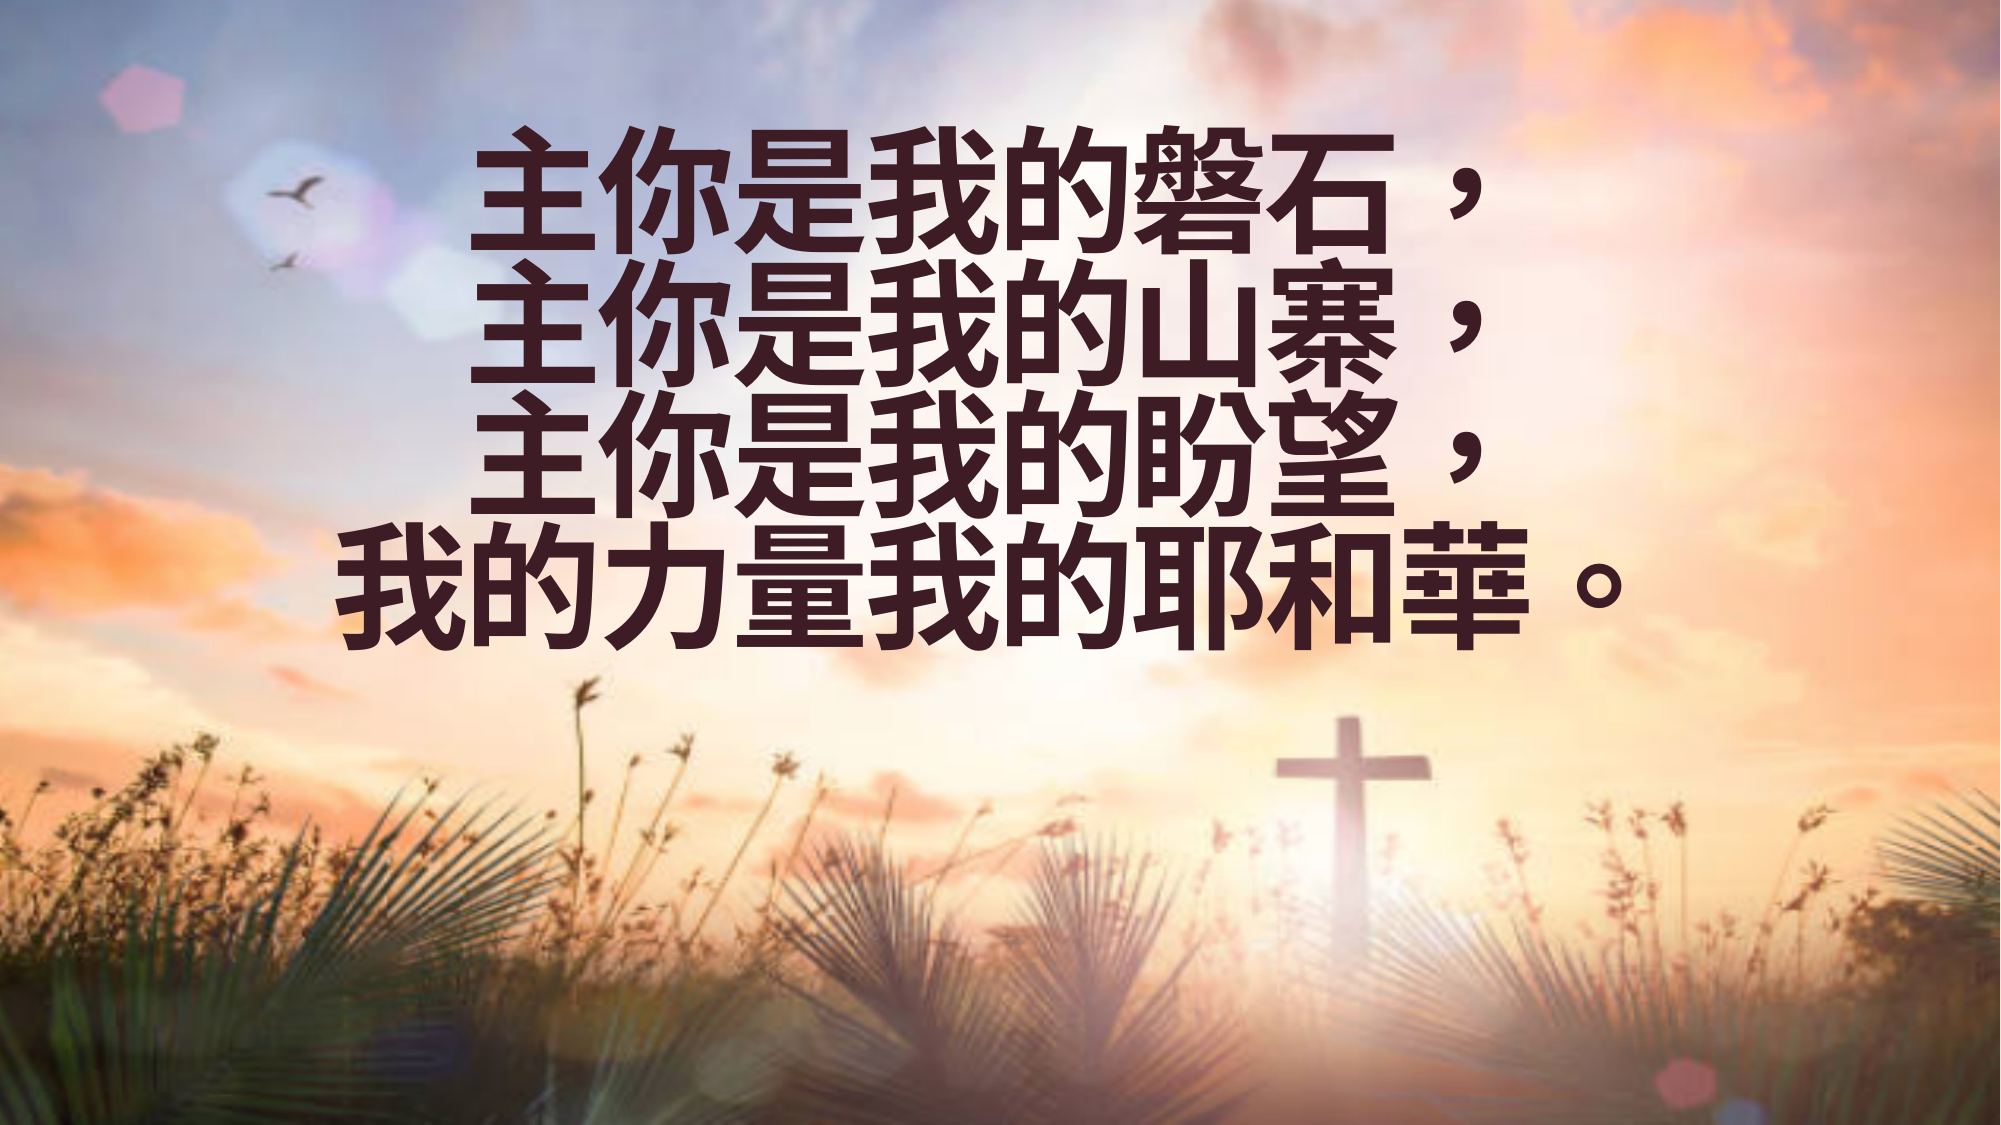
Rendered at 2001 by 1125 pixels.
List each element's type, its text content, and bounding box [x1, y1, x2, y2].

title 主你是我的磐石， 主你是我的山寨， 主你是我的盼望， 我的力量我的耶和華。 [160, 62, 1840, 741]
picture [0, 0, 2001, 1125]
